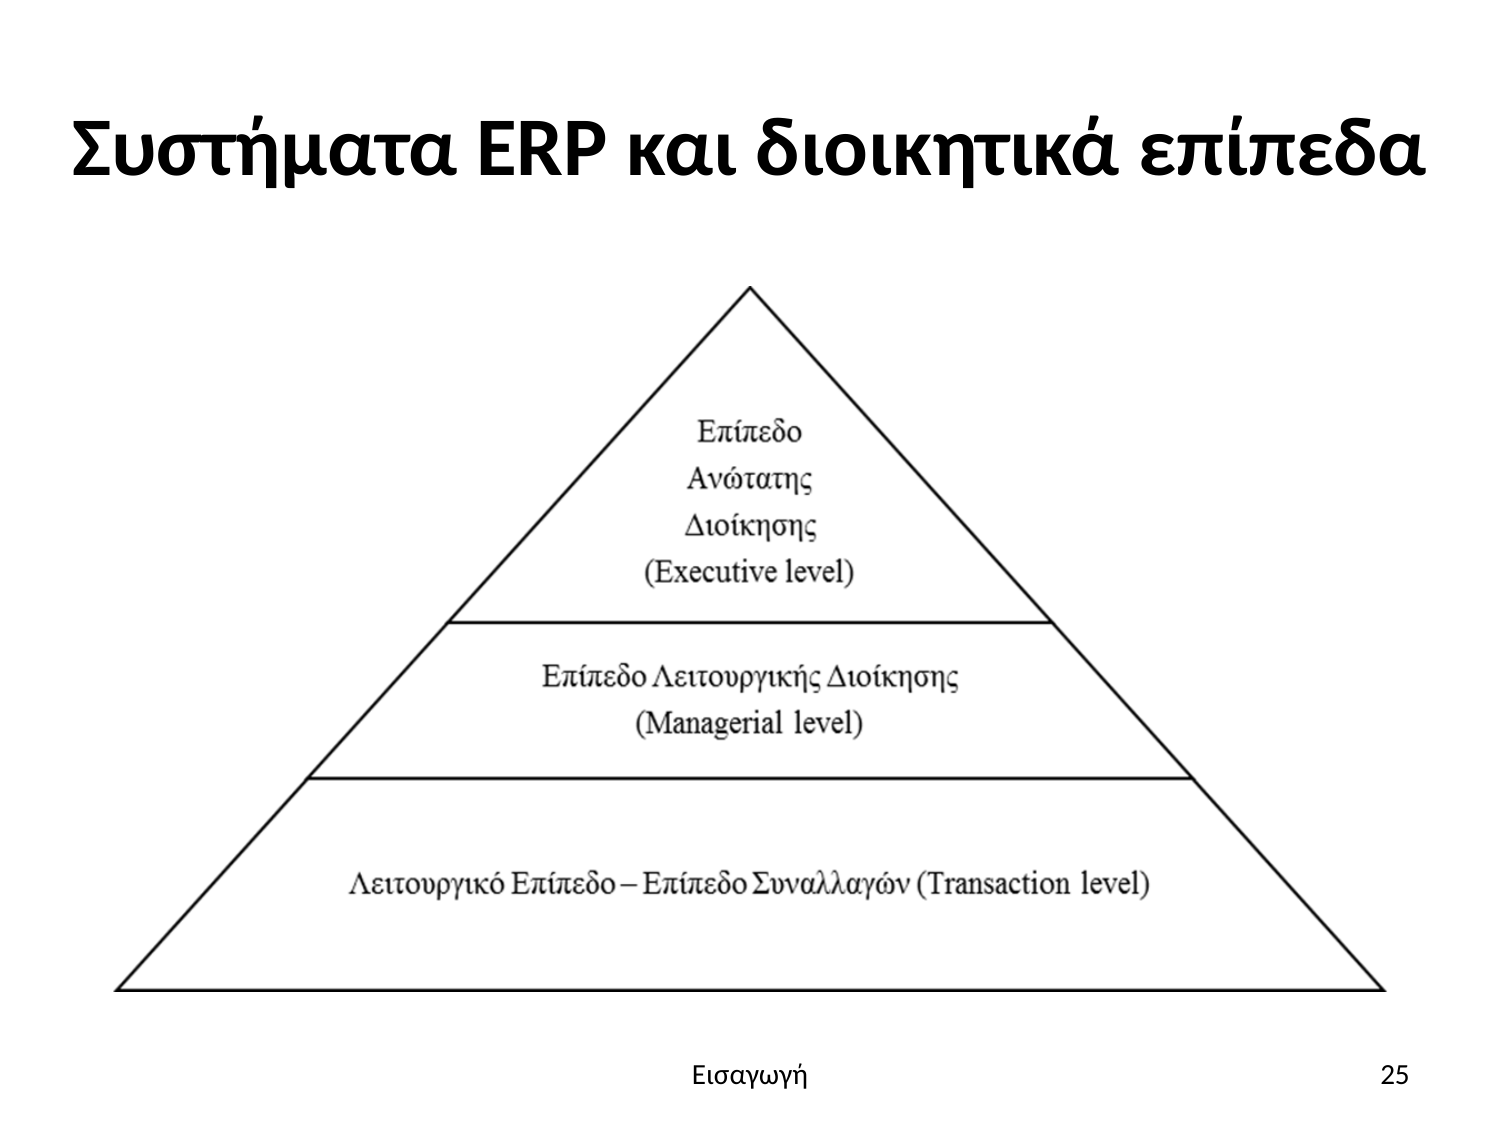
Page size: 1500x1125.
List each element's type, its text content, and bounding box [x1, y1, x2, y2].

title Συστήματα ERP και διοικητικά επίπεδα [0, 48, 1500, 236]
picture [112, 286, 1388, 992]
slide_number 25 [1074, 1042, 1425, 1103]
footer Εισαγωγή [512, 1042, 988, 1103]
